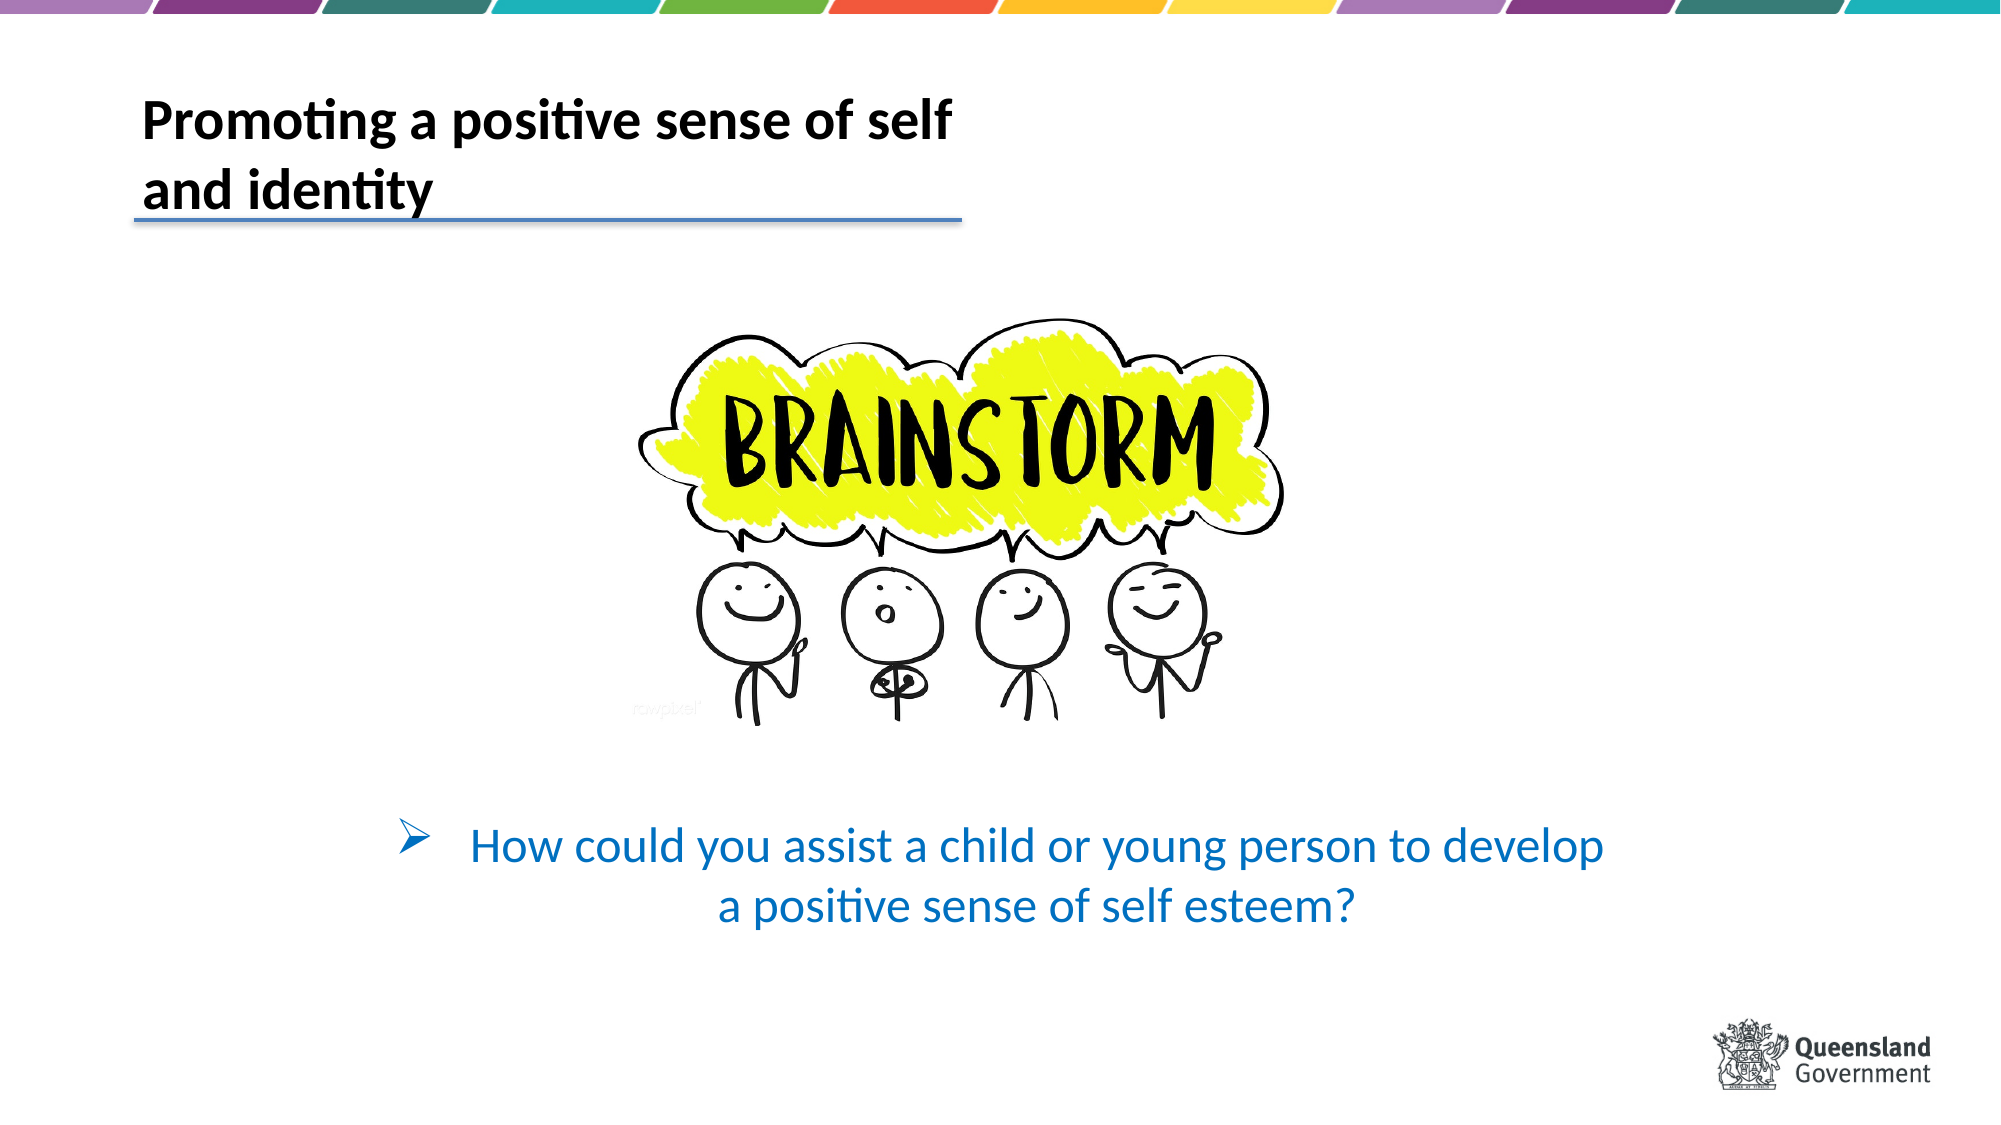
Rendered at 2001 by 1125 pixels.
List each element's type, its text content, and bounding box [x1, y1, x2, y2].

picture [0, 0, 2001, 1125]
text_box How could you assist a child or young person to develop a positive sense of self esteem? [379, 810, 1621, 934]
text_box Promoting a positive sense of self and identity [127, 81, 1000, 221]
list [618, 313, 1306, 727]
